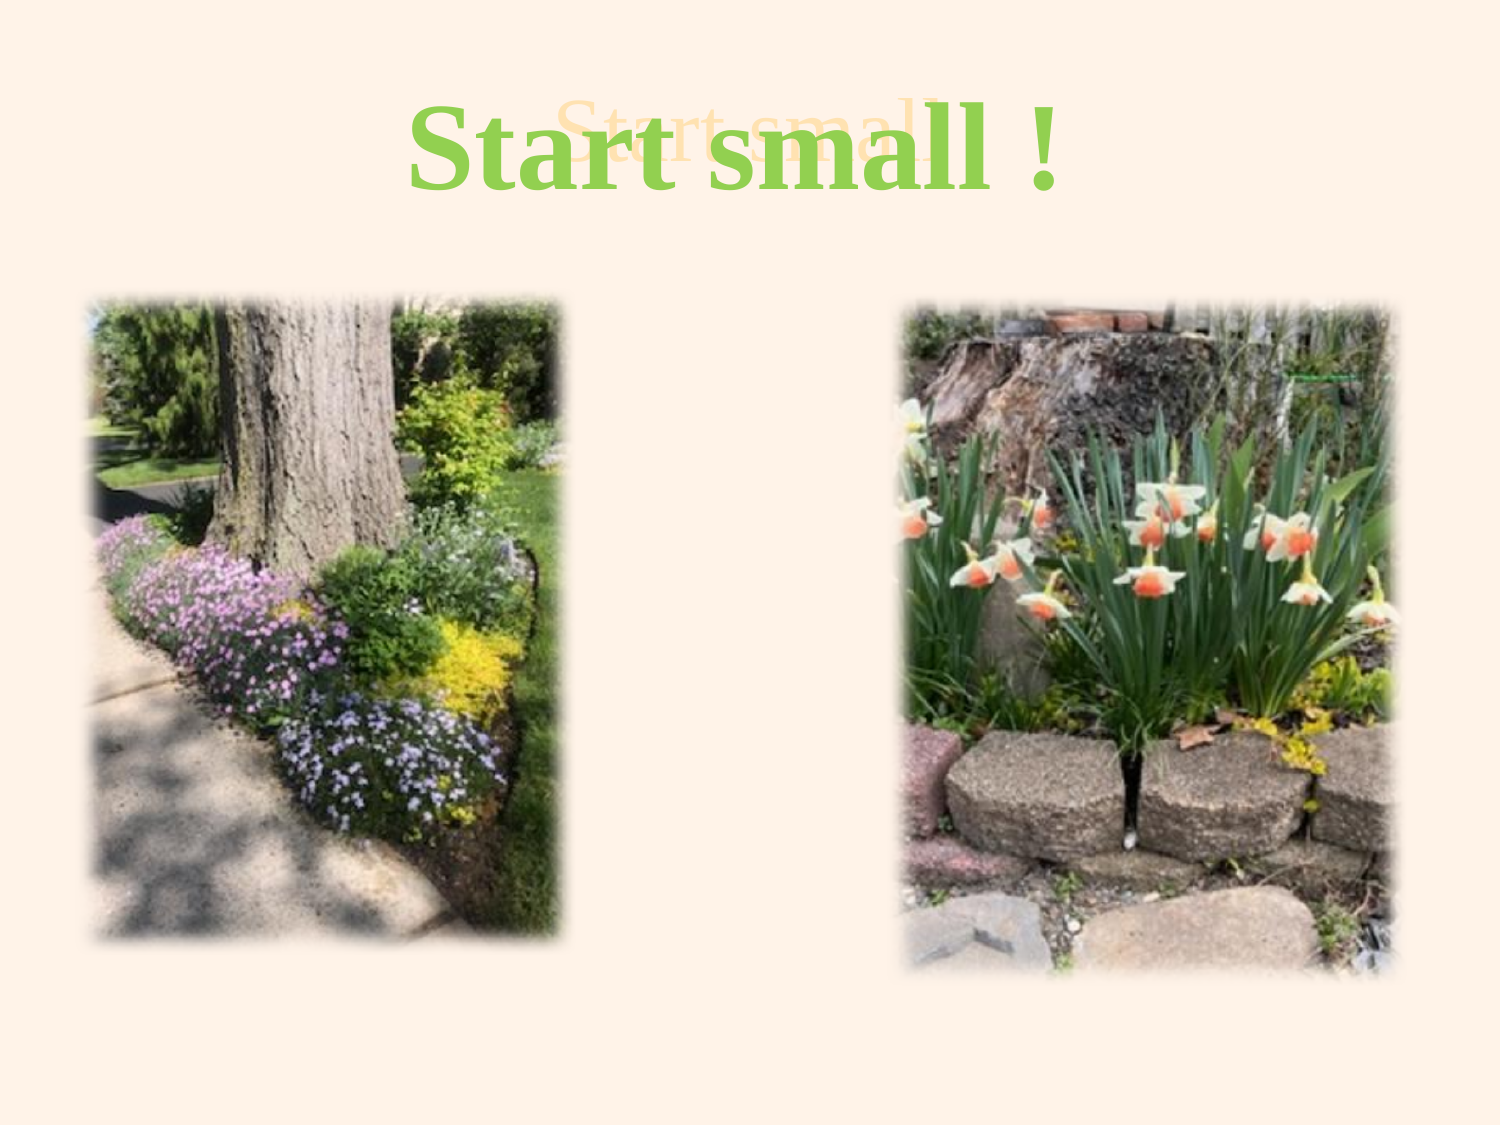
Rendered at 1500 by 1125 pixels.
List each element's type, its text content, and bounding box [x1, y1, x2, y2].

text_box Start small ! [390, 56, 1141, 222]
picture [74, 287, 576, 956]
title Start small [112, 31, 1388, 219]
picture [887, 293, 1407, 986]
